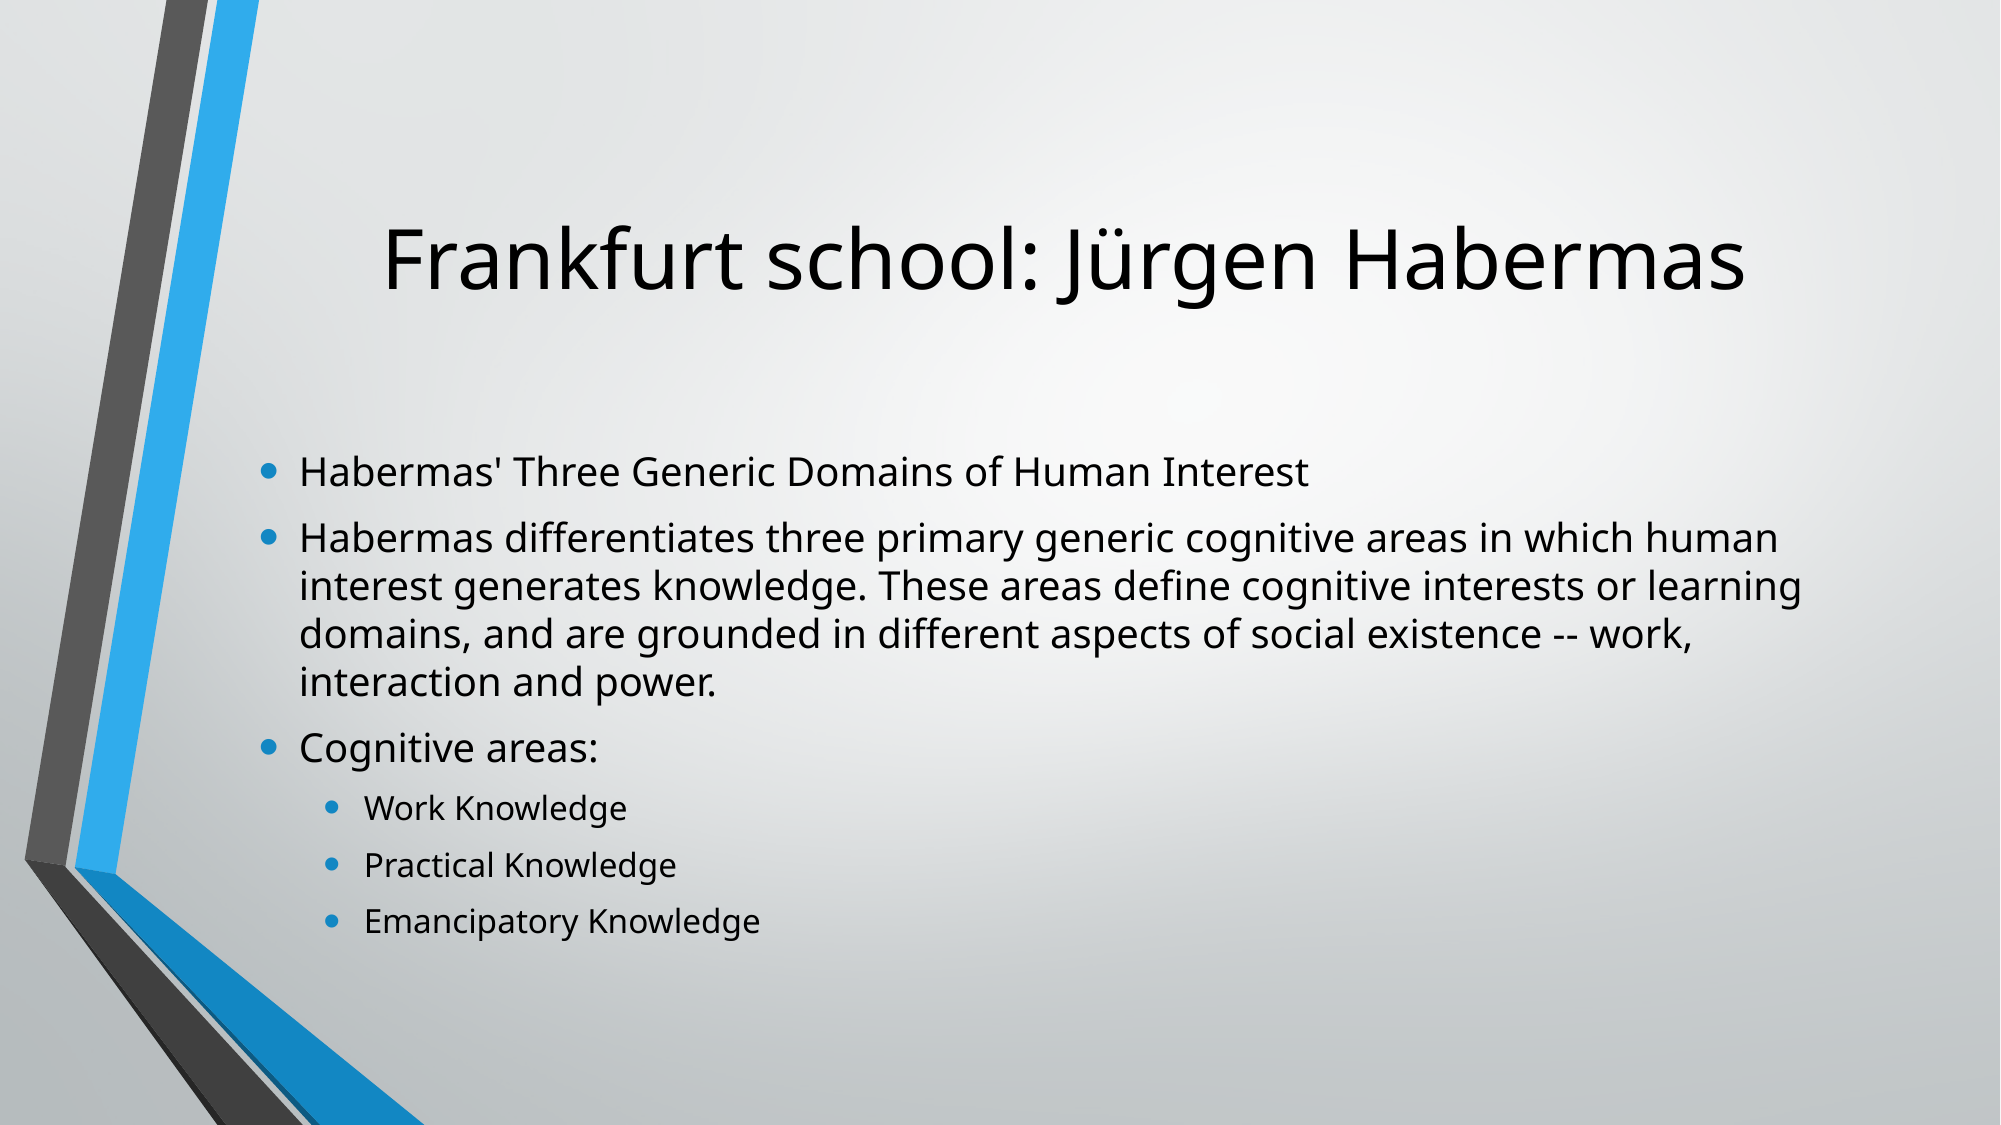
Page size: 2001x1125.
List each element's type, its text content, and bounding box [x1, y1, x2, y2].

title Frankfurt school: Jürgen Habermas [243, 112, 1887, 400]
list Habermas' Three Generic Domains of Human Interest Habermas differentiates three primary generic cognitive areas in which human interest generates knowledge. These areas define cognitive interests or learning domains, and are grounded in different aspects of social existence -- work, interaction and power. Cognitive areas: Work Knowledge Practical Knowledge Emancipatory Knowledge [243, 437, 1887, 950]
